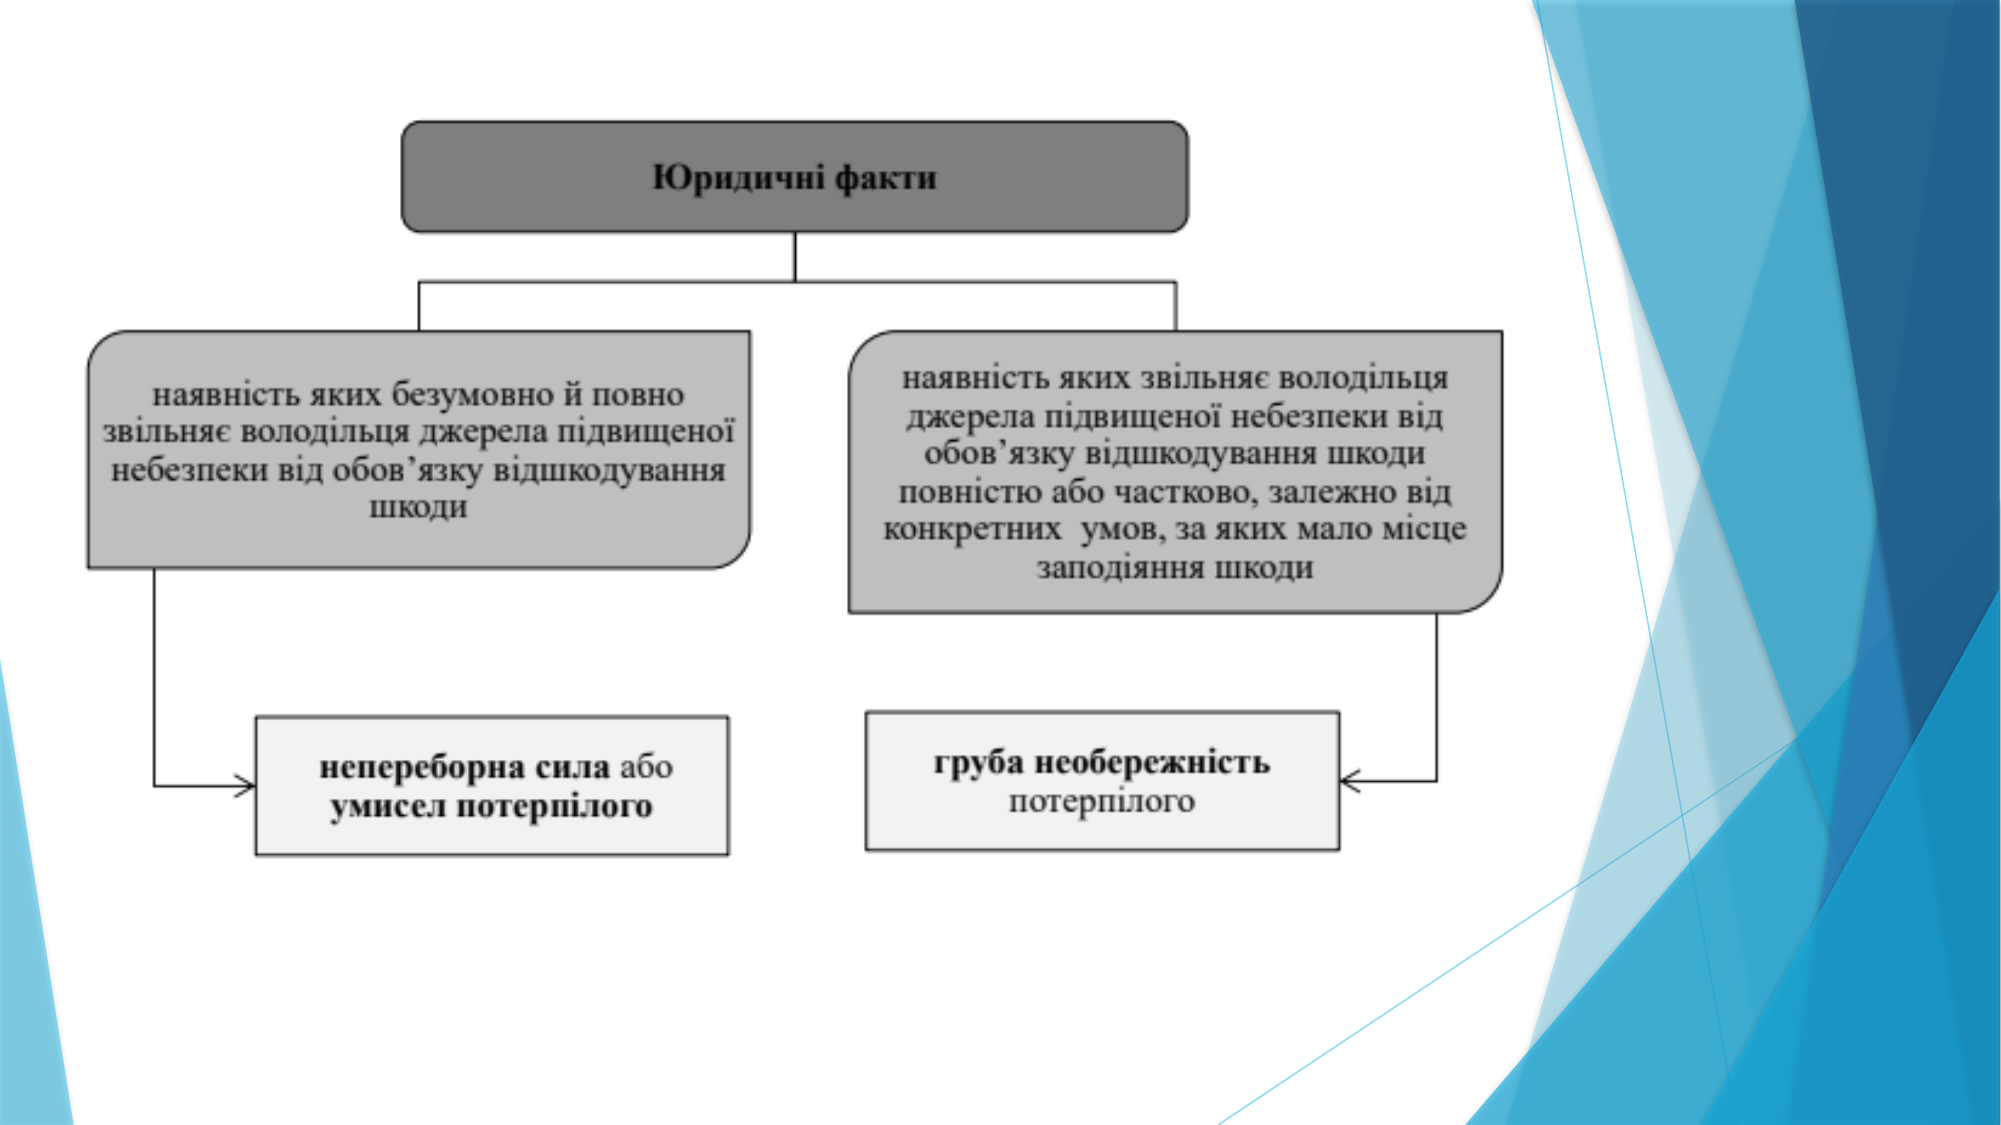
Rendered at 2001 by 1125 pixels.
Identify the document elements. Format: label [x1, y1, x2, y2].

picture [67, 103, 1534, 869]
